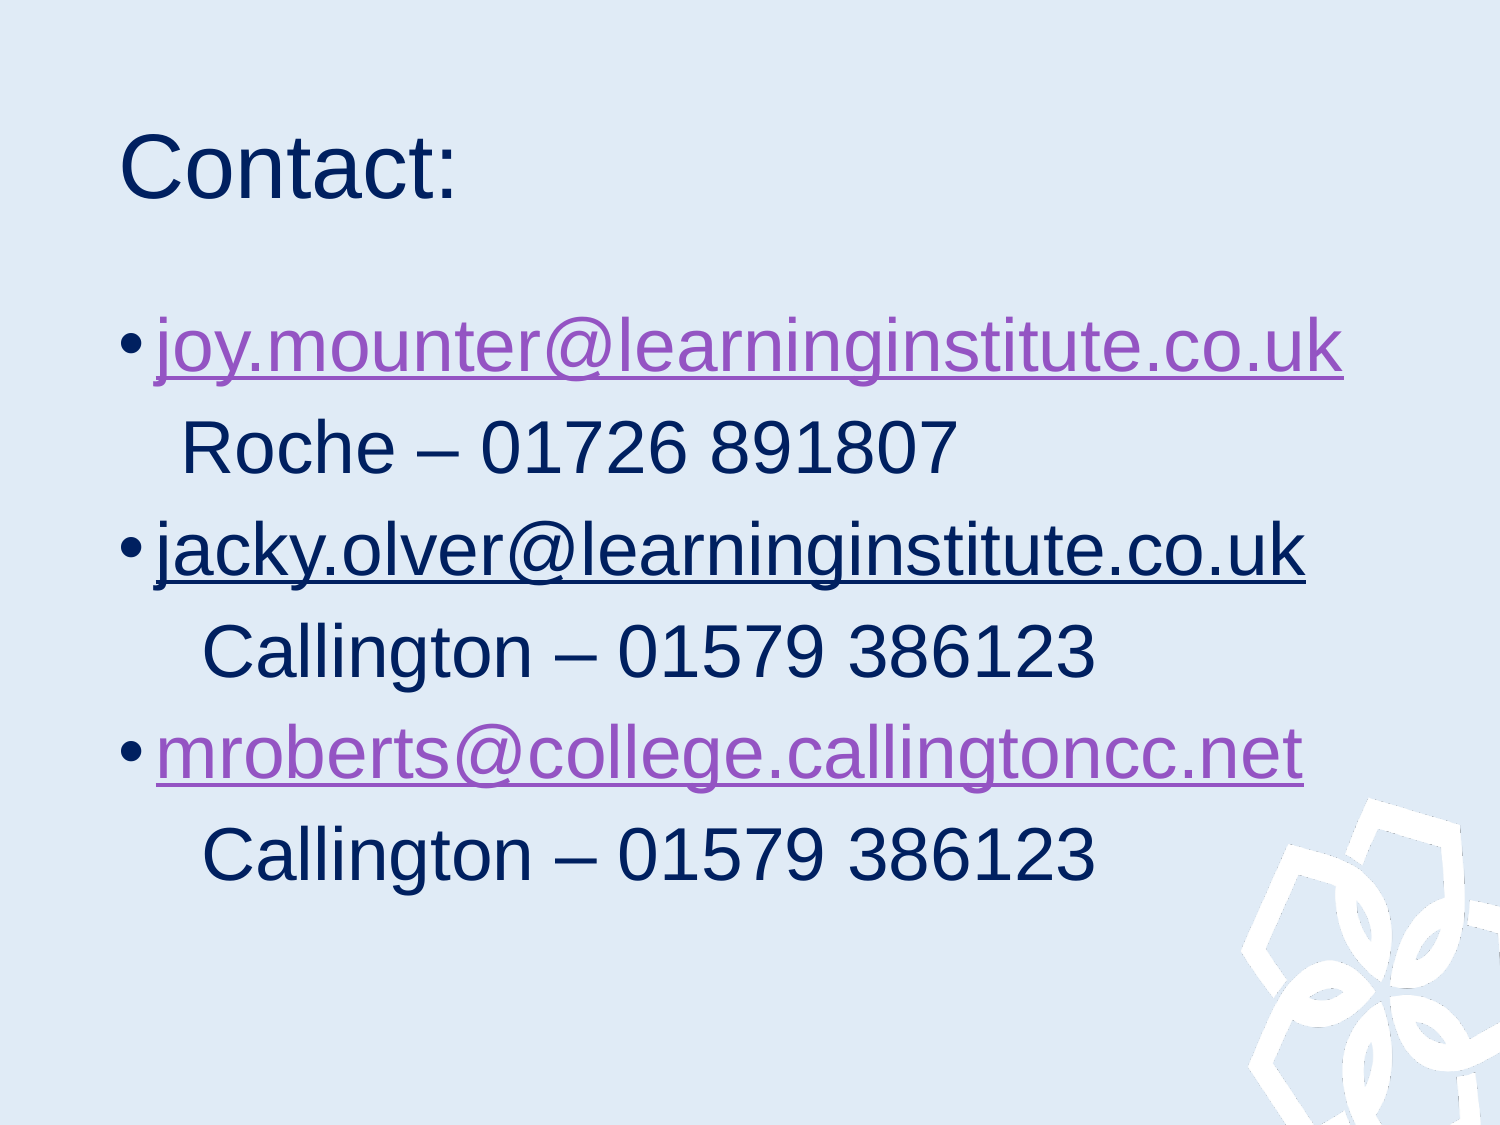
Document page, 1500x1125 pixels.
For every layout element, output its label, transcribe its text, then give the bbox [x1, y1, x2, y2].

picture [1240, 797, 1500, 1125]
title Contact: [103, 59, 1397, 278]
list joy.mounter@learninginstitute.co.uk Roche – 01726 891807 jacky.olver@learninginstitute.co.uk Callington – 01579 386123 mroberts@college.callingtoncc.net Callington – 01579 386123 [103, 299, 1397, 1014]
